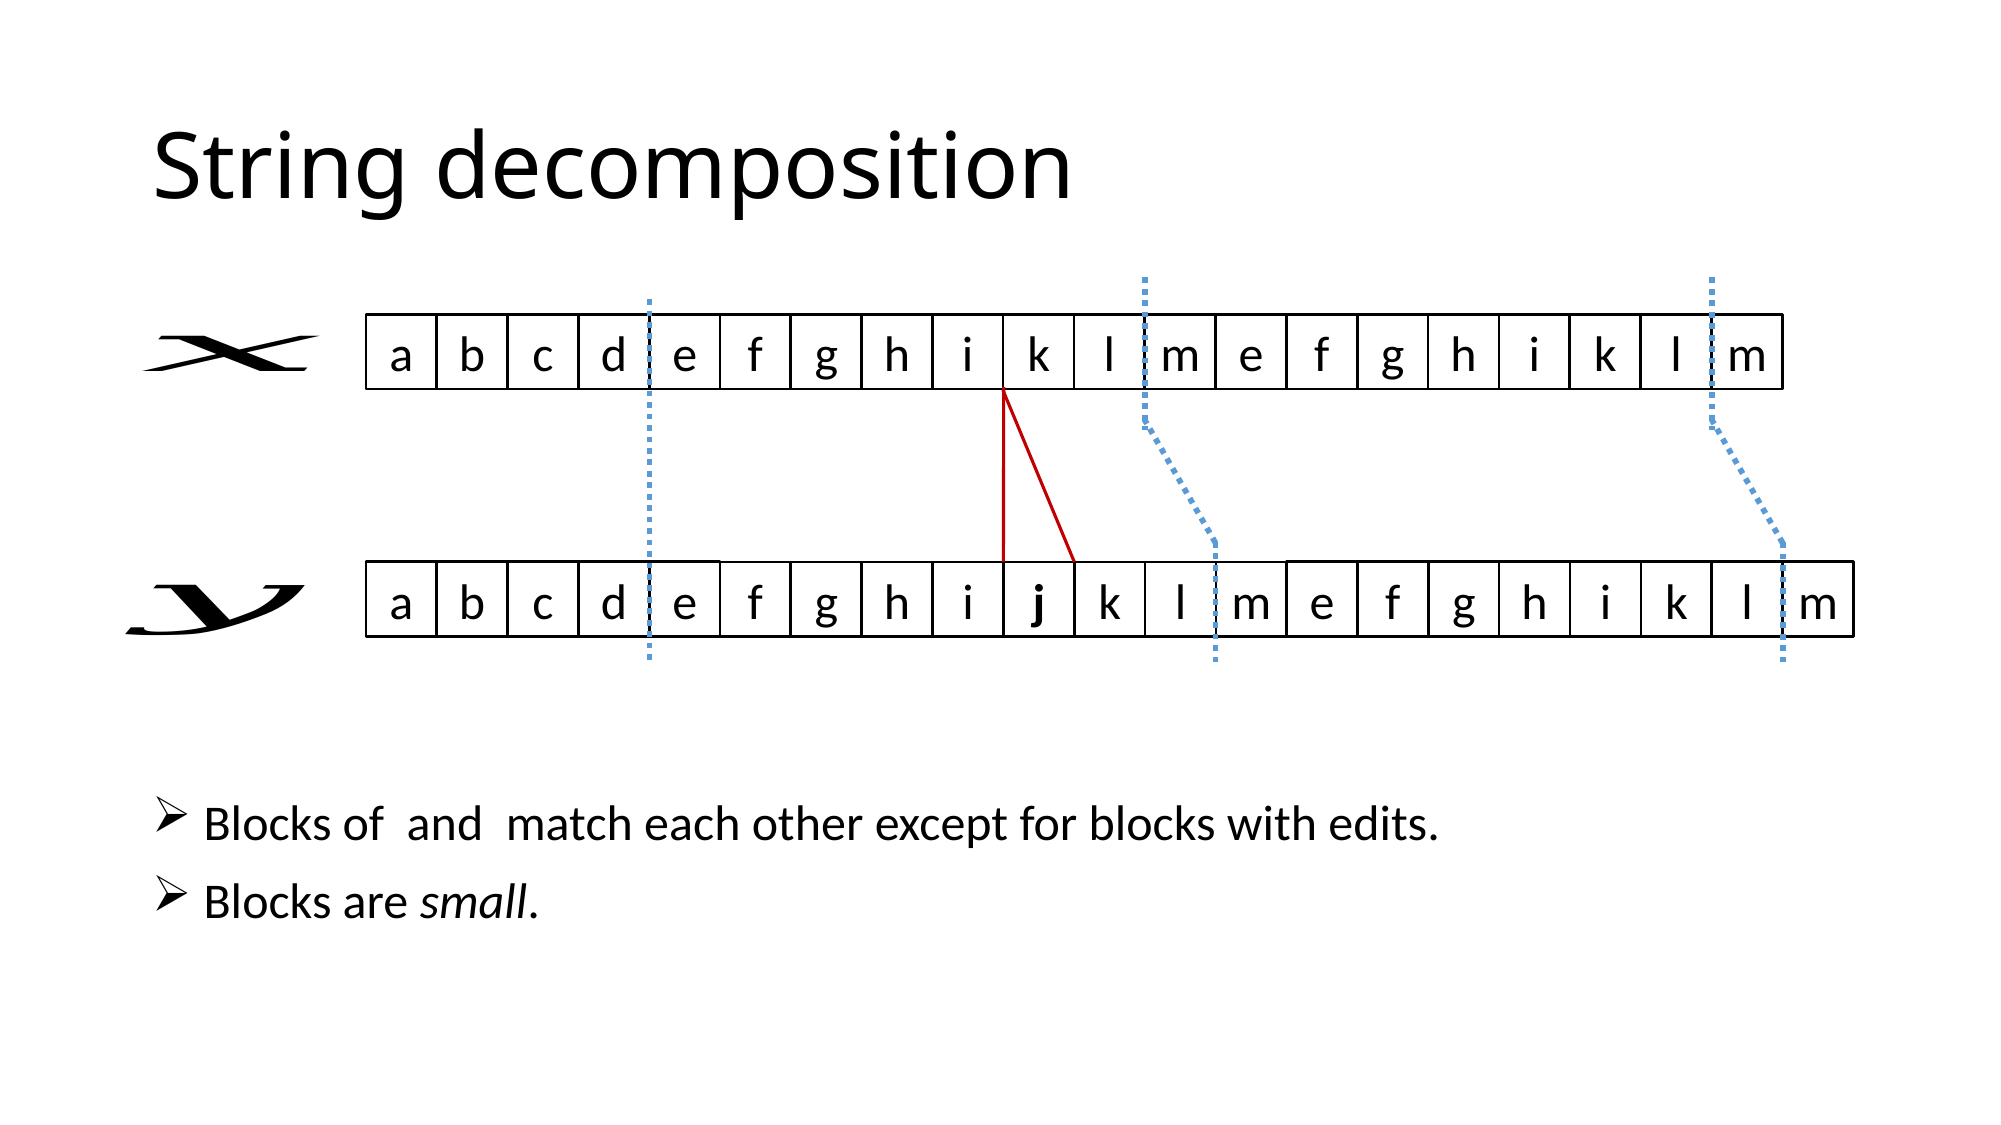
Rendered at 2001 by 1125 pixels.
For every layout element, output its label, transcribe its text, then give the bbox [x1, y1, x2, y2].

text_box e [650, 561, 721, 637]
text_box k [1640, 561, 1711, 637]
text_box m [1713, 314, 1783, 389]
text_box l [1073, 314, 1144, 390]
text_box g [1357, 314, 1428, 389]
text_box l [1640, 314, 1711, 389]
text_box f [719, 314, 790, 390]
text_box m [1216, 561, 1286, 637]
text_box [1144, 419, 1216, 543]
text_box g [790, 561, 861, 637]
text_box l [1145, 561, 1215, 637]
text_box e [1215, 314, 1286, 389]
text_box k [1003, 314, 1073, 389]
text_box h [1428, 314, 1498, 389]
text_box a [365, 314, 436, 389]
text_box i [1498, 314, 1569, 389]
text_box f [1357, 561, 1428, 637]
text_box b [436, 561, 507, 637]
text_box h [861, 314, 932, 390]
text_box a [365, 561, 436, 637]
text_box k [1074, 561, 1145, 637]
text_box d [578, 314, 649, 389]
text_box i [932, 561, 1003, 637]
title String decomposition [137, 59, 1863, 278]
text_box d [578, 561, 649, 637]
text_box i [1570, 561, 1640, 637]
text_box b [436, 314, 507, 389]
text_box m [1783, 561, 1854, 637]
text_box h [861, 561, 932, 637]
text_box e [650, 314, 721, 389]
text_box m [1145, 314, 1216, 390]
text_box j [1003, 562, 1074, 637]
text_box k [1569, 314, 1640, 389]
text_box c [507, 561, 578, 637]
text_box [1711, 419, 1783, 544]
text_box g [790, 314, 861, 390]
text_box f [721, 561, 790, 637]
text_box h [1499, 561, 1570, 637]
text_box f [1286, 314, 1357, 389]
text_box g [1428, 561, 1499, 637]
text_box c [507, 314, 578, 389]
text_box e [1286, 561, 1357, 637]
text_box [1002, 389, 1075, 562]
text_box l [1711, 561, 1782, 637]
text_box i [932, 314, 1003, 390]
